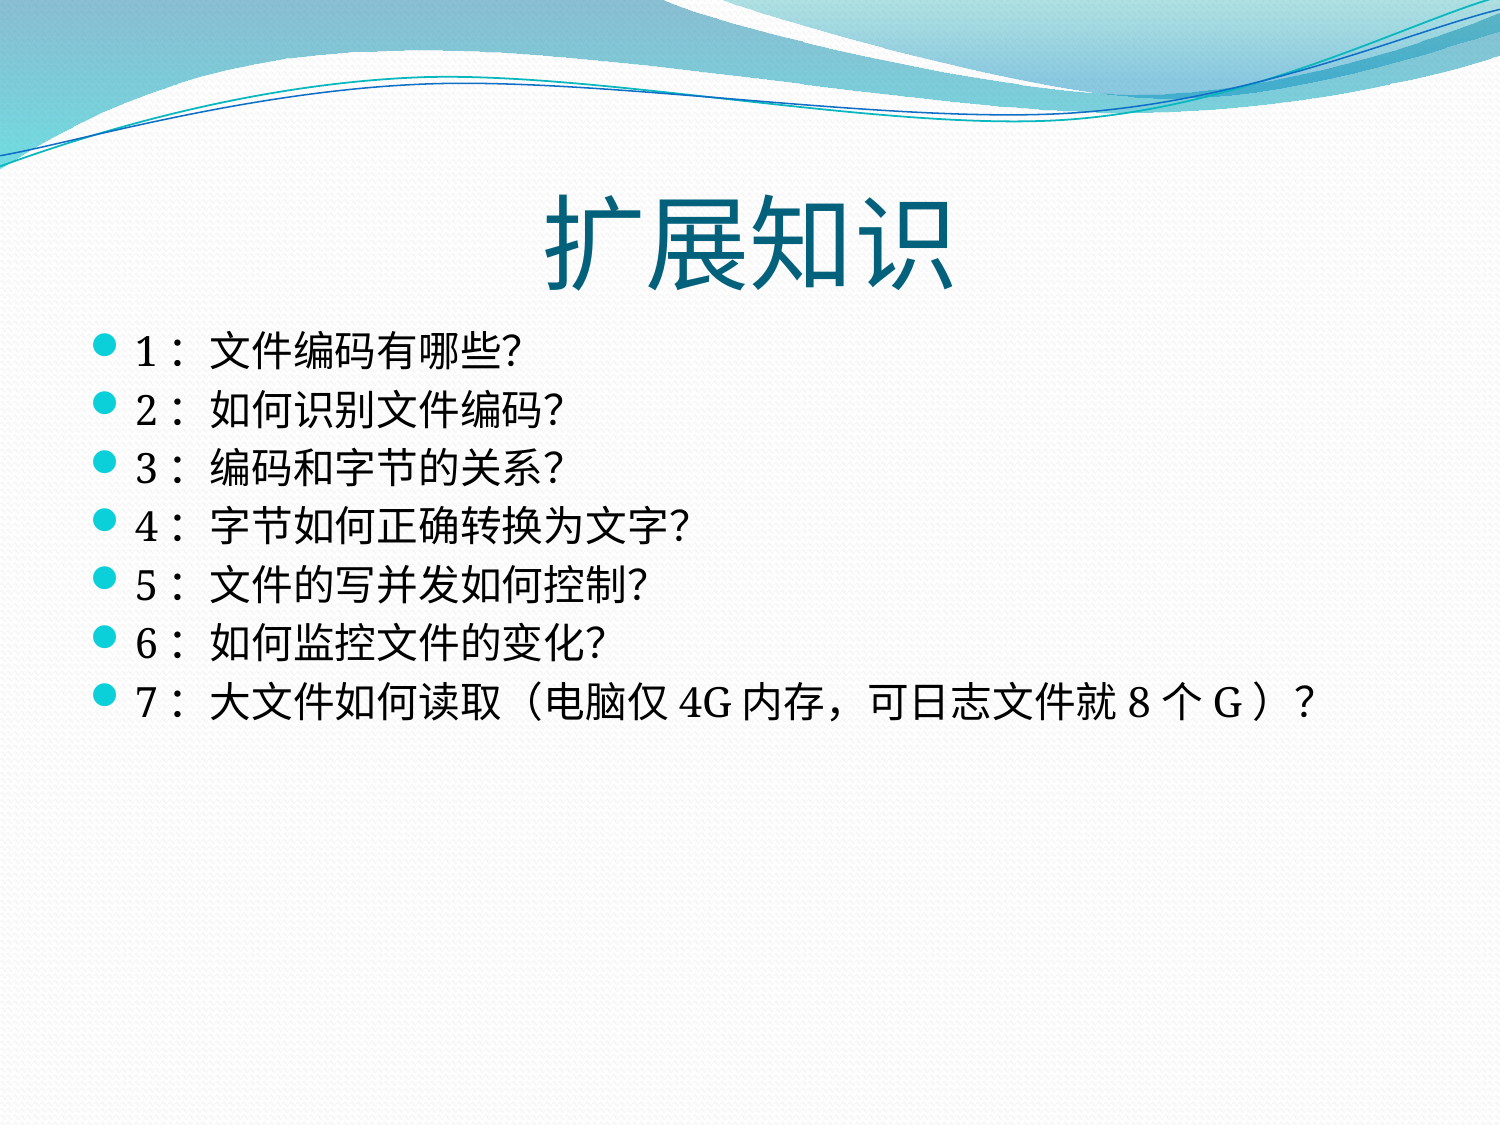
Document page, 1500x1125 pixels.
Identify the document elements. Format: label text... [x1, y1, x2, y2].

title 扩展知识 [75, 115, 1425, 303]
list 1：文件编码有哪些？ 2：如何识别文件编码？ 3：编码和字节的关系？ 4：字节如何正确转换为文字？ 5：文件的写并发如何控制？ 6：如何监控文件的变化？ 7：大文件如何读取（电脑仅4G内存，可日志文件就8个G）？ [75, 317, 1425, 1038]
